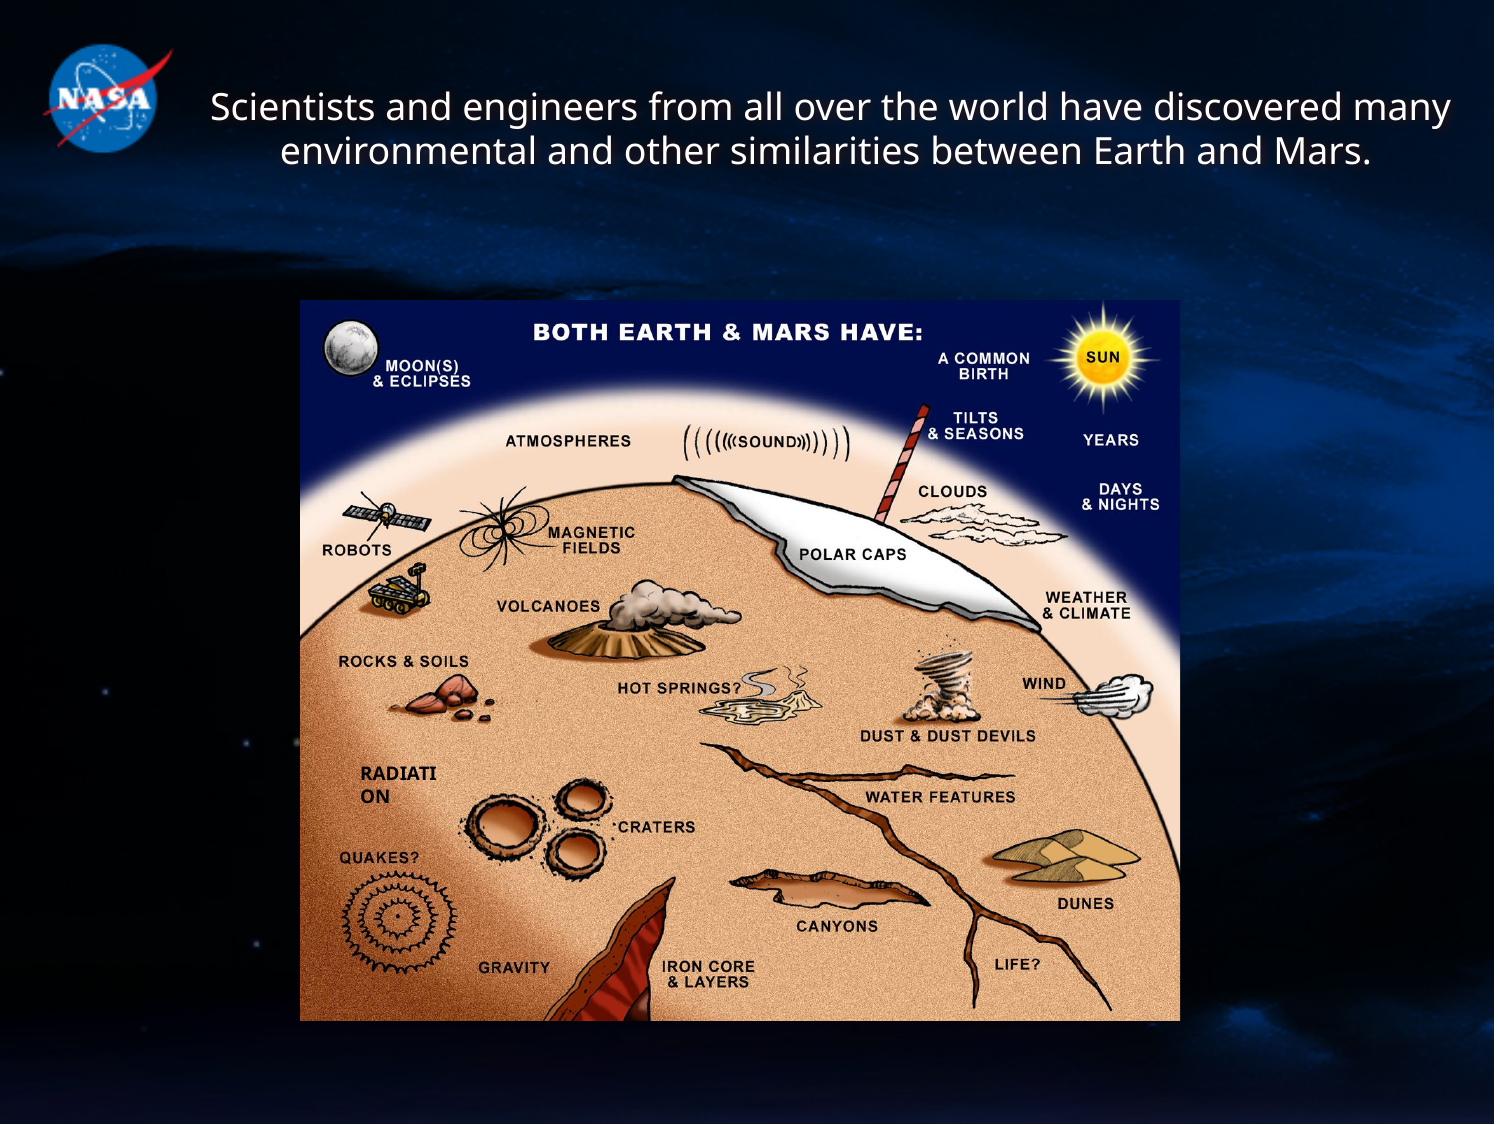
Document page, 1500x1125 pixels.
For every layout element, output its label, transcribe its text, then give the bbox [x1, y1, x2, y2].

picture [0, 0, 1494, 1124]
text_box Scientists and engineers from all over the world have discovered many environmental and other similarities between Earth and Mars. [162, 75, 1500, 181]
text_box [299, 299, 1181, 1021]
